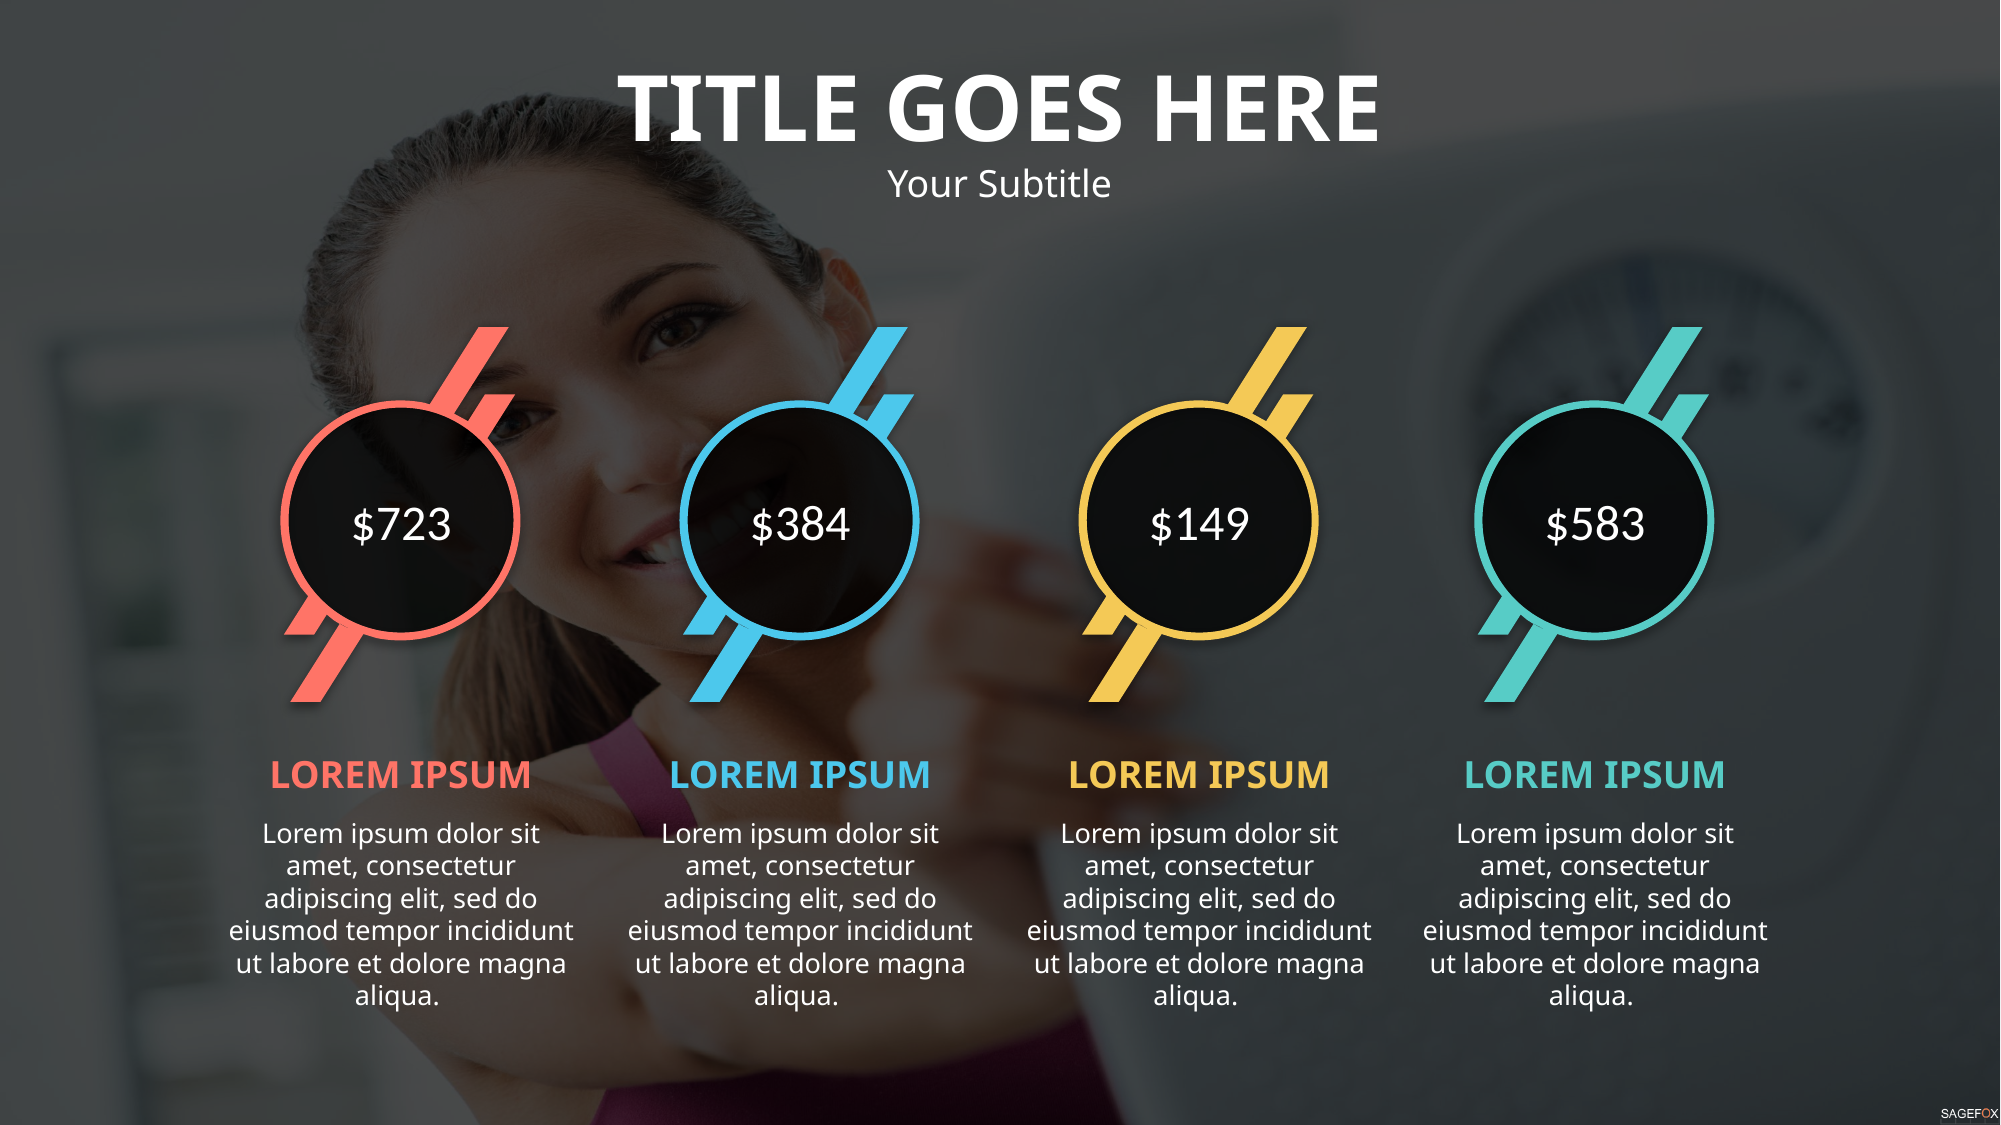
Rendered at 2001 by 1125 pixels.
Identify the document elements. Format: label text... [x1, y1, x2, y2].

text_box [1473, 326, 1716, 704]
text_box LOREM IPSUM Lorem ipsum dolor sit amet, consectetur adipiscing elit, sed do eiusmod tempor incididunt ut labore et dolore magna aliqua. [1411, 746, 1779, 1017]
text_box [1077, 326, 1320, 704]
text_box $583 [1487, 419, 1700, 631]
text_box LOREM IPSUM Lorem ipsum dolor sit amet, consectetur adipiscing elit, sed do eiusmod tempor incididunt ut labore et dolore magna aliqua. [1015, 746, 1383, 1017]
text_box $723 [293, 419, 506, 631]
text_box LOREM IPSUM Lorem ipsum dolor sit amet, consectetur adipiscing elit, sed do eiusmod tempor incididunt ut labore et dolore magna aliqua. [616, 746, 984, 1017]
text_box [678, 326, 921, 704]
text_box LOREM IPSUM Lorem ipsum dolor sit amet, consectetur adipiscing elit, sed do eiusmod tempor incididunt ut labore et dolore magna aliqua. [217, 746, 585, 1017]
picture [0, 0, 2001, 1125]
text_box $384 [694, 419, 907, 631]
text_box [279, 326, 522, 704]
text_box $149 [1092, 419, 1304, 631]
text_box TITLE GOES HERE Your Subtitle [548, 42, 1452, 212]
